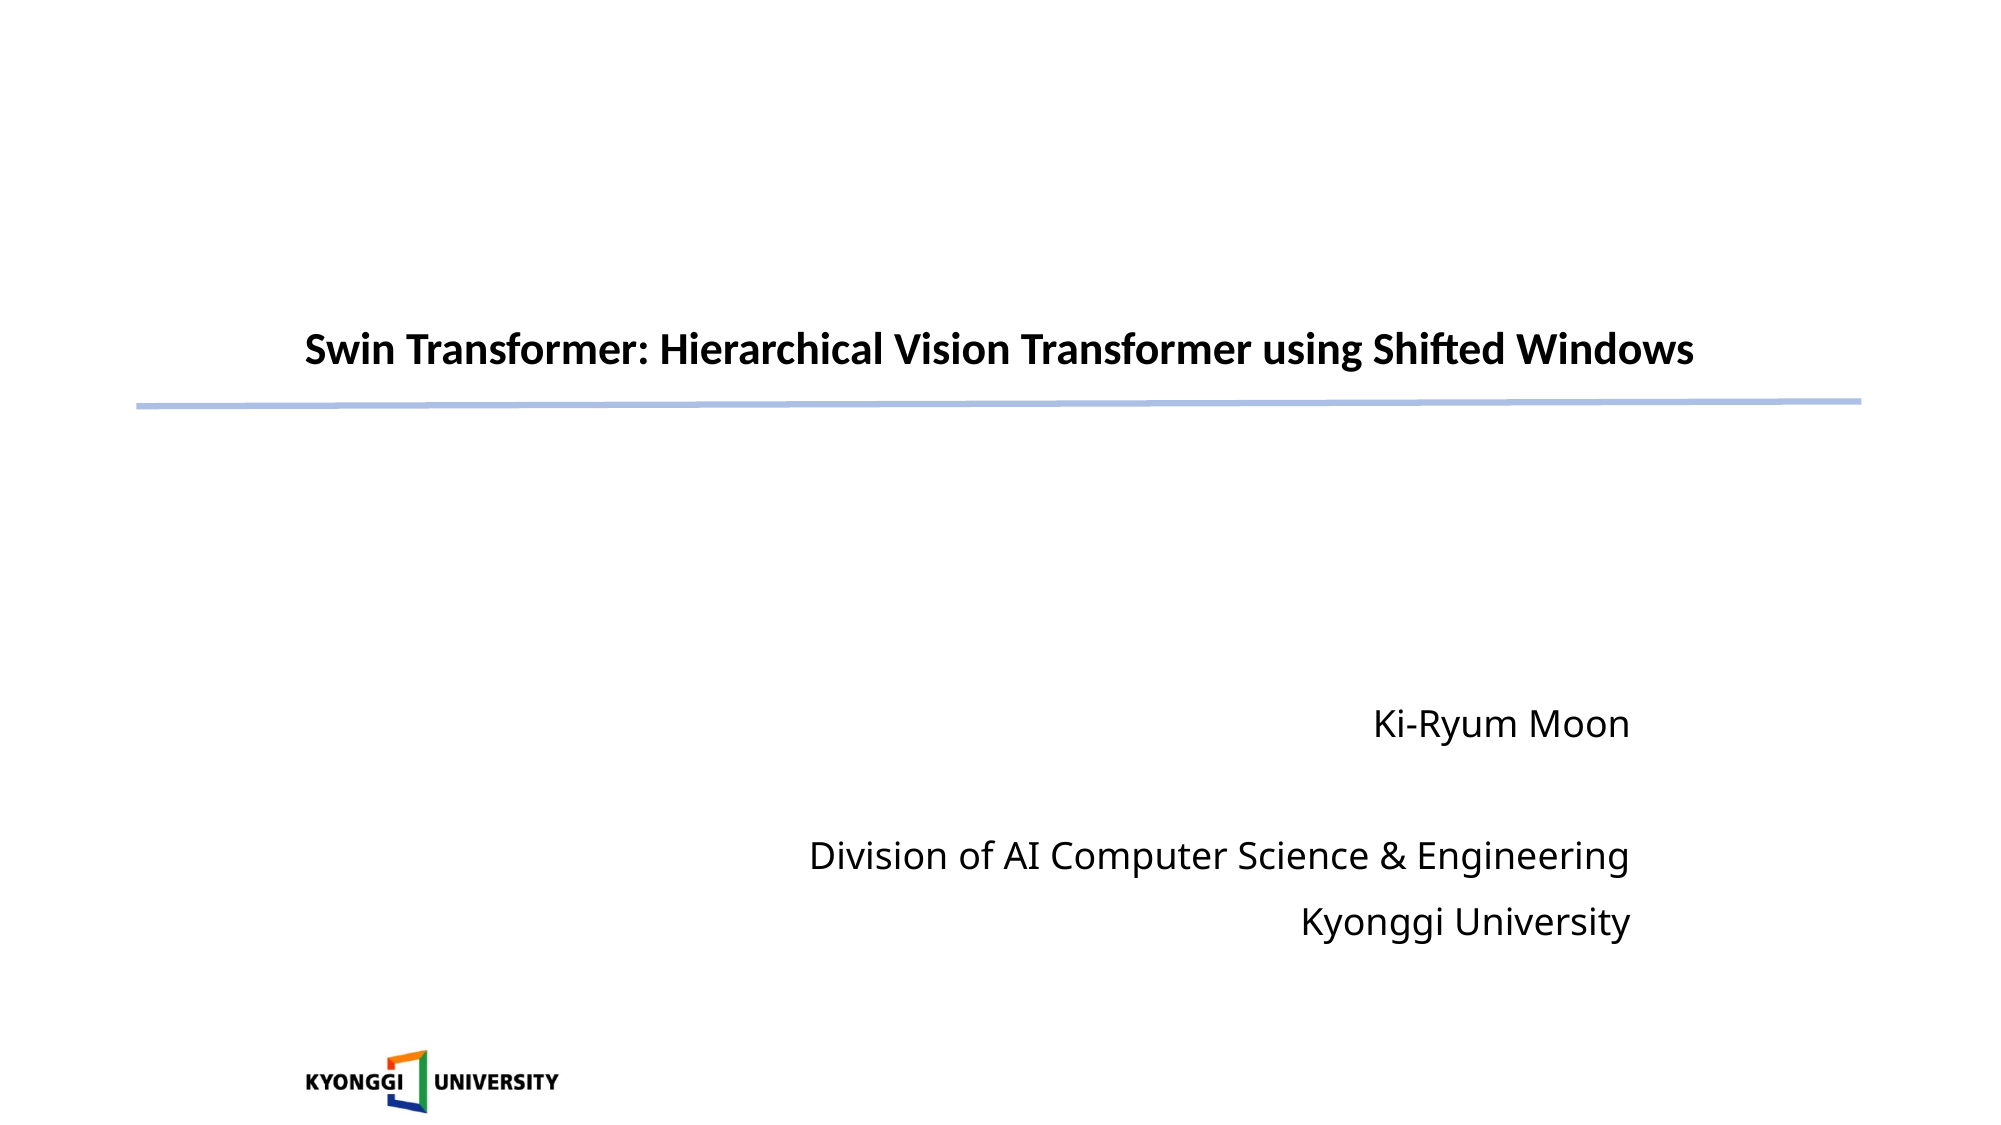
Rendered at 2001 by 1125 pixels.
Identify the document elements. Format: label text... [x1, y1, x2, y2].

title Swin Transformer: Hierarchical Vision Transformer using Shifted Windows [0, 225, 2000, 383]
subtitle Ki-Ryum Moon Division of AI Computer Science & Engineering Kyonggi University [437, 627, 1647, 945]
picture [301, 1044, 564, 1124]
